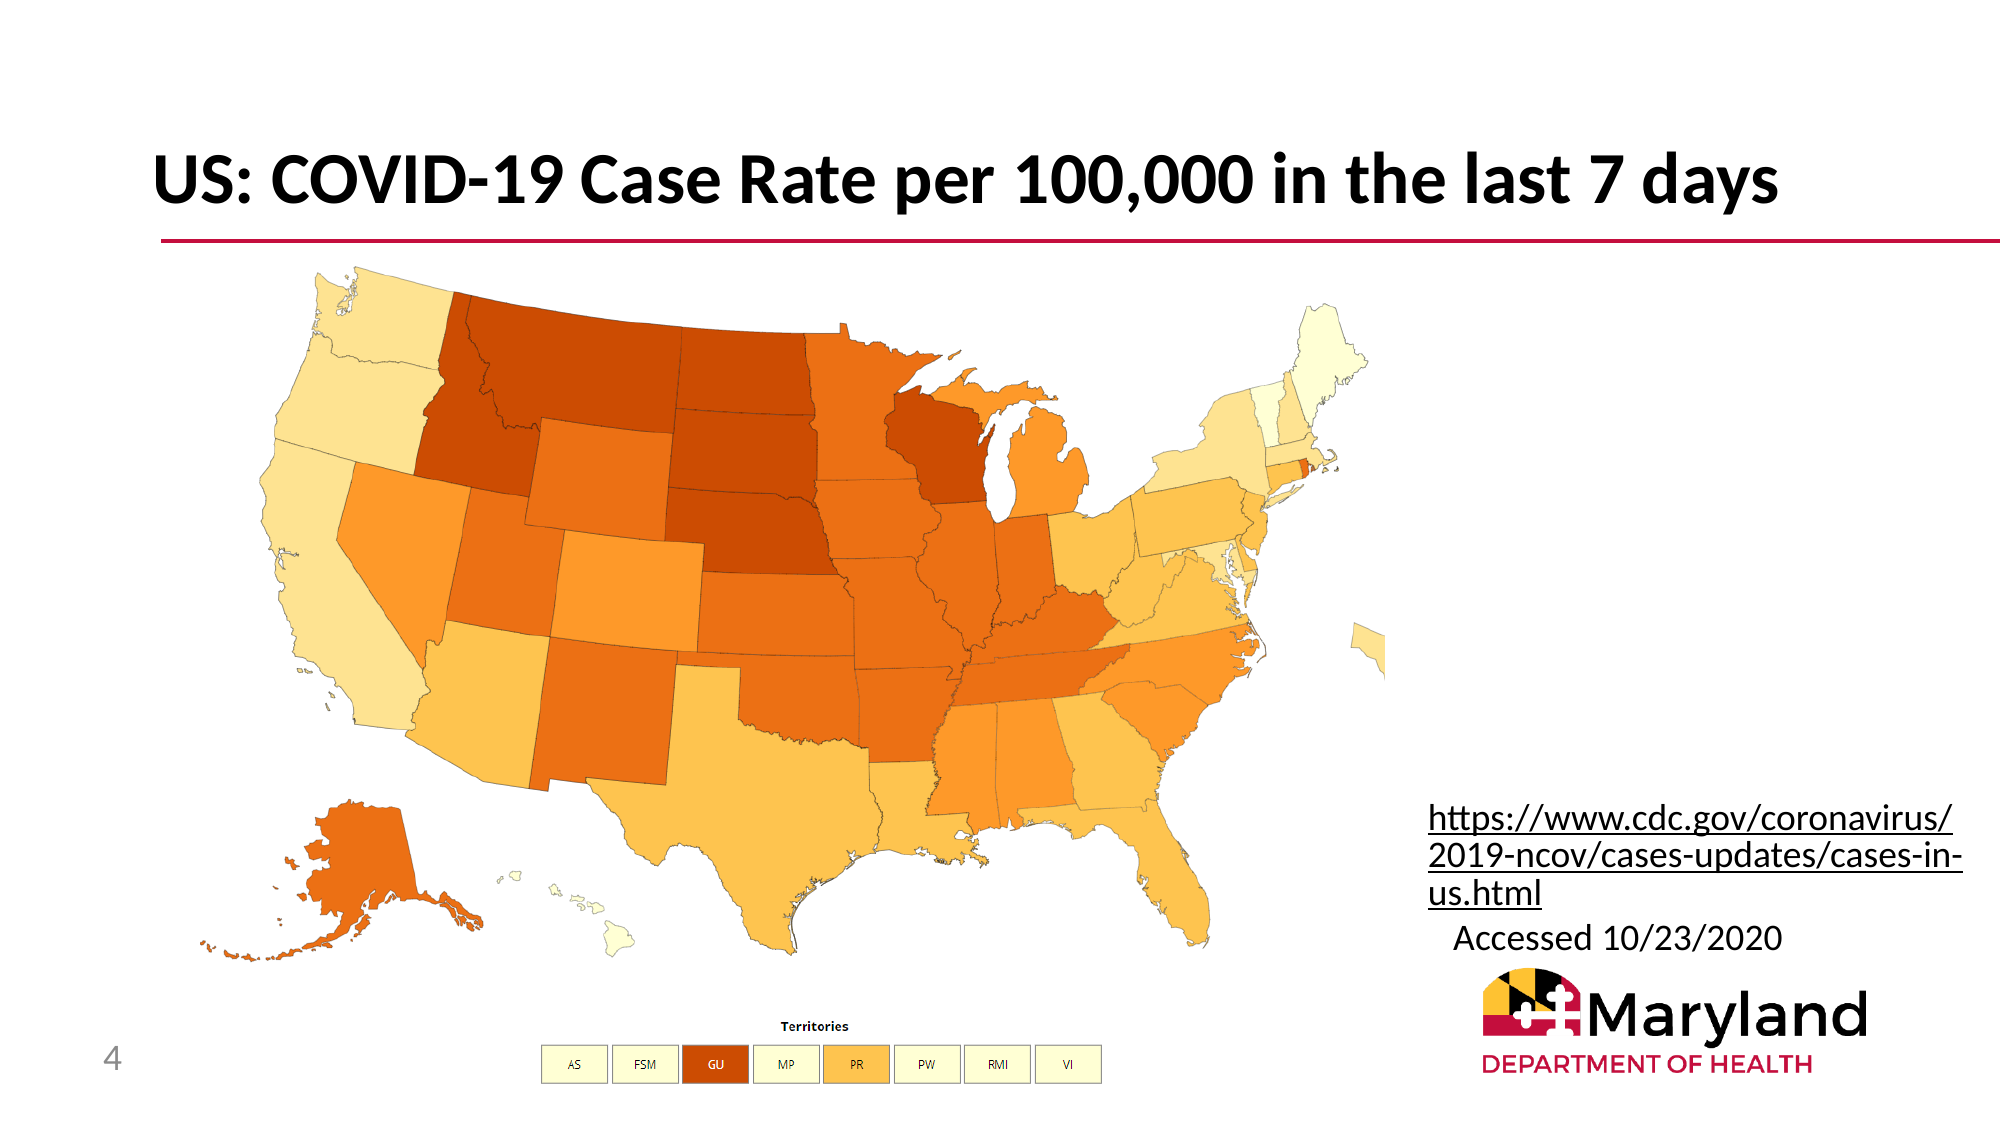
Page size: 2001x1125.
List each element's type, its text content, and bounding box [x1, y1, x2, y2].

picture [1473, 958, 1866, 1073]
title US: COVID-19 Case Rate per 100,000 in the last 7 days [137, 97, 1863, 262]
text_box https://www.cdc.gov/coronavirus/2019-ncov/cases-updates/cases-in-us.html Accessed 10/23/2020 [1413, 785, 1979, 891]
slide_number 4 [88, 1025, 178, 1086]
picture [181, 260, 1385, 1125]
